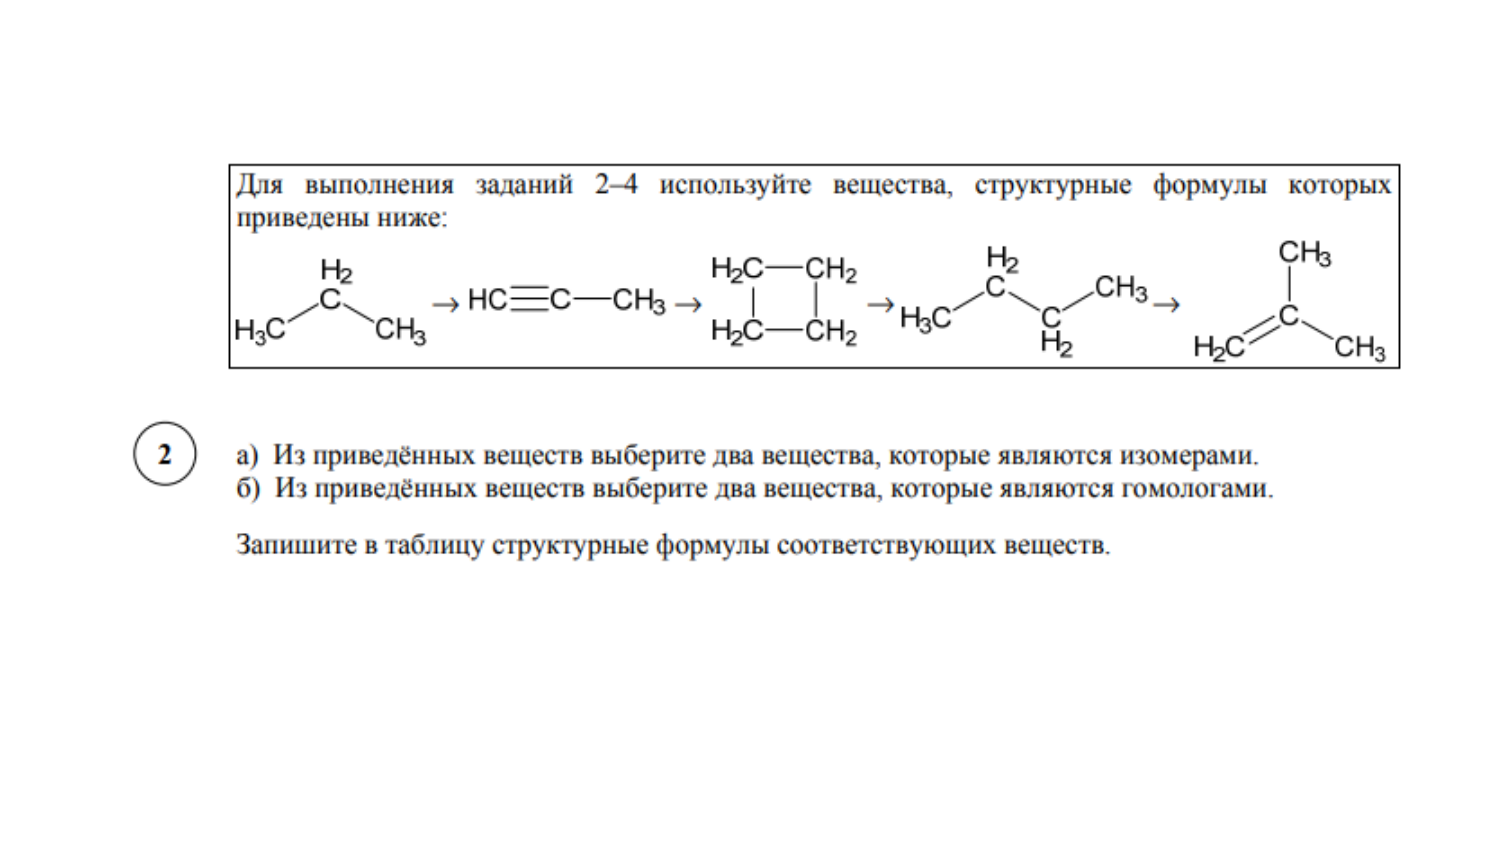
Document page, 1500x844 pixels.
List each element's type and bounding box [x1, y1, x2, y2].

picture [111, 126, 1408, 576]
